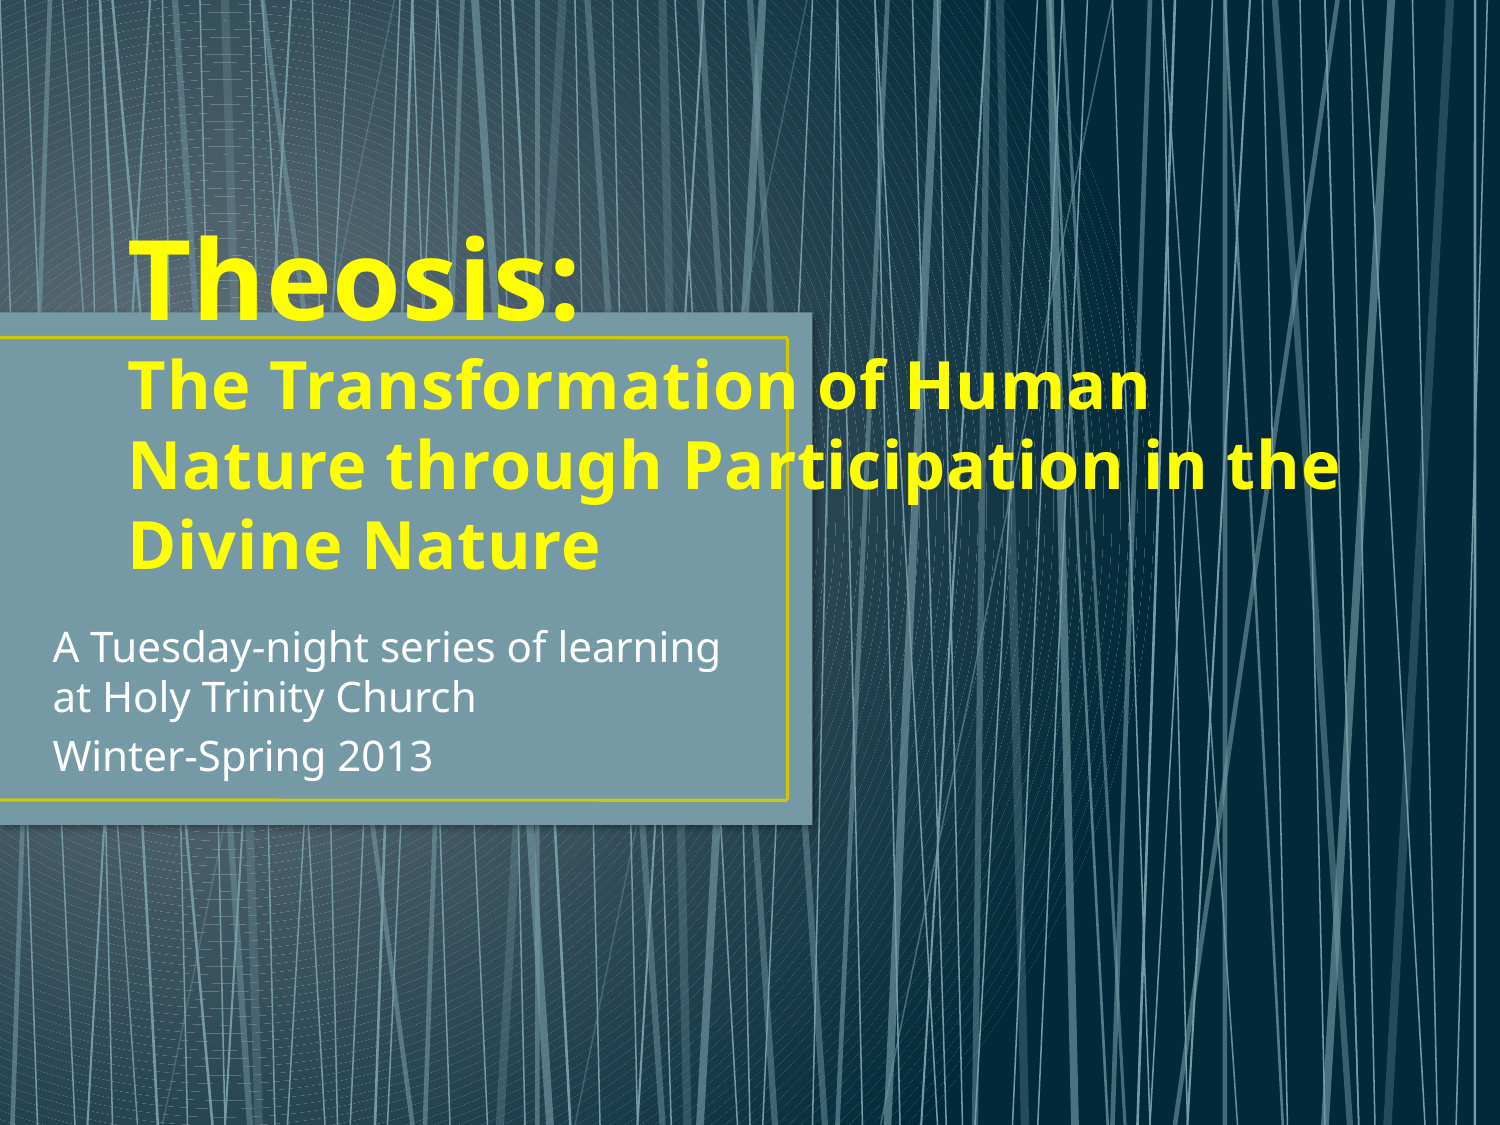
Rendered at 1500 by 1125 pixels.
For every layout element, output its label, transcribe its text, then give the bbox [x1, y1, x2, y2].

subtitle A Tuesday-night series of learning at Holy Trinity Church Winter-Spring 2013 [37, 612, 763, 788]
title Theosis: The Transformation of Human Nature through Participation in the Divine Nature [112, 200, 1388, 591]
